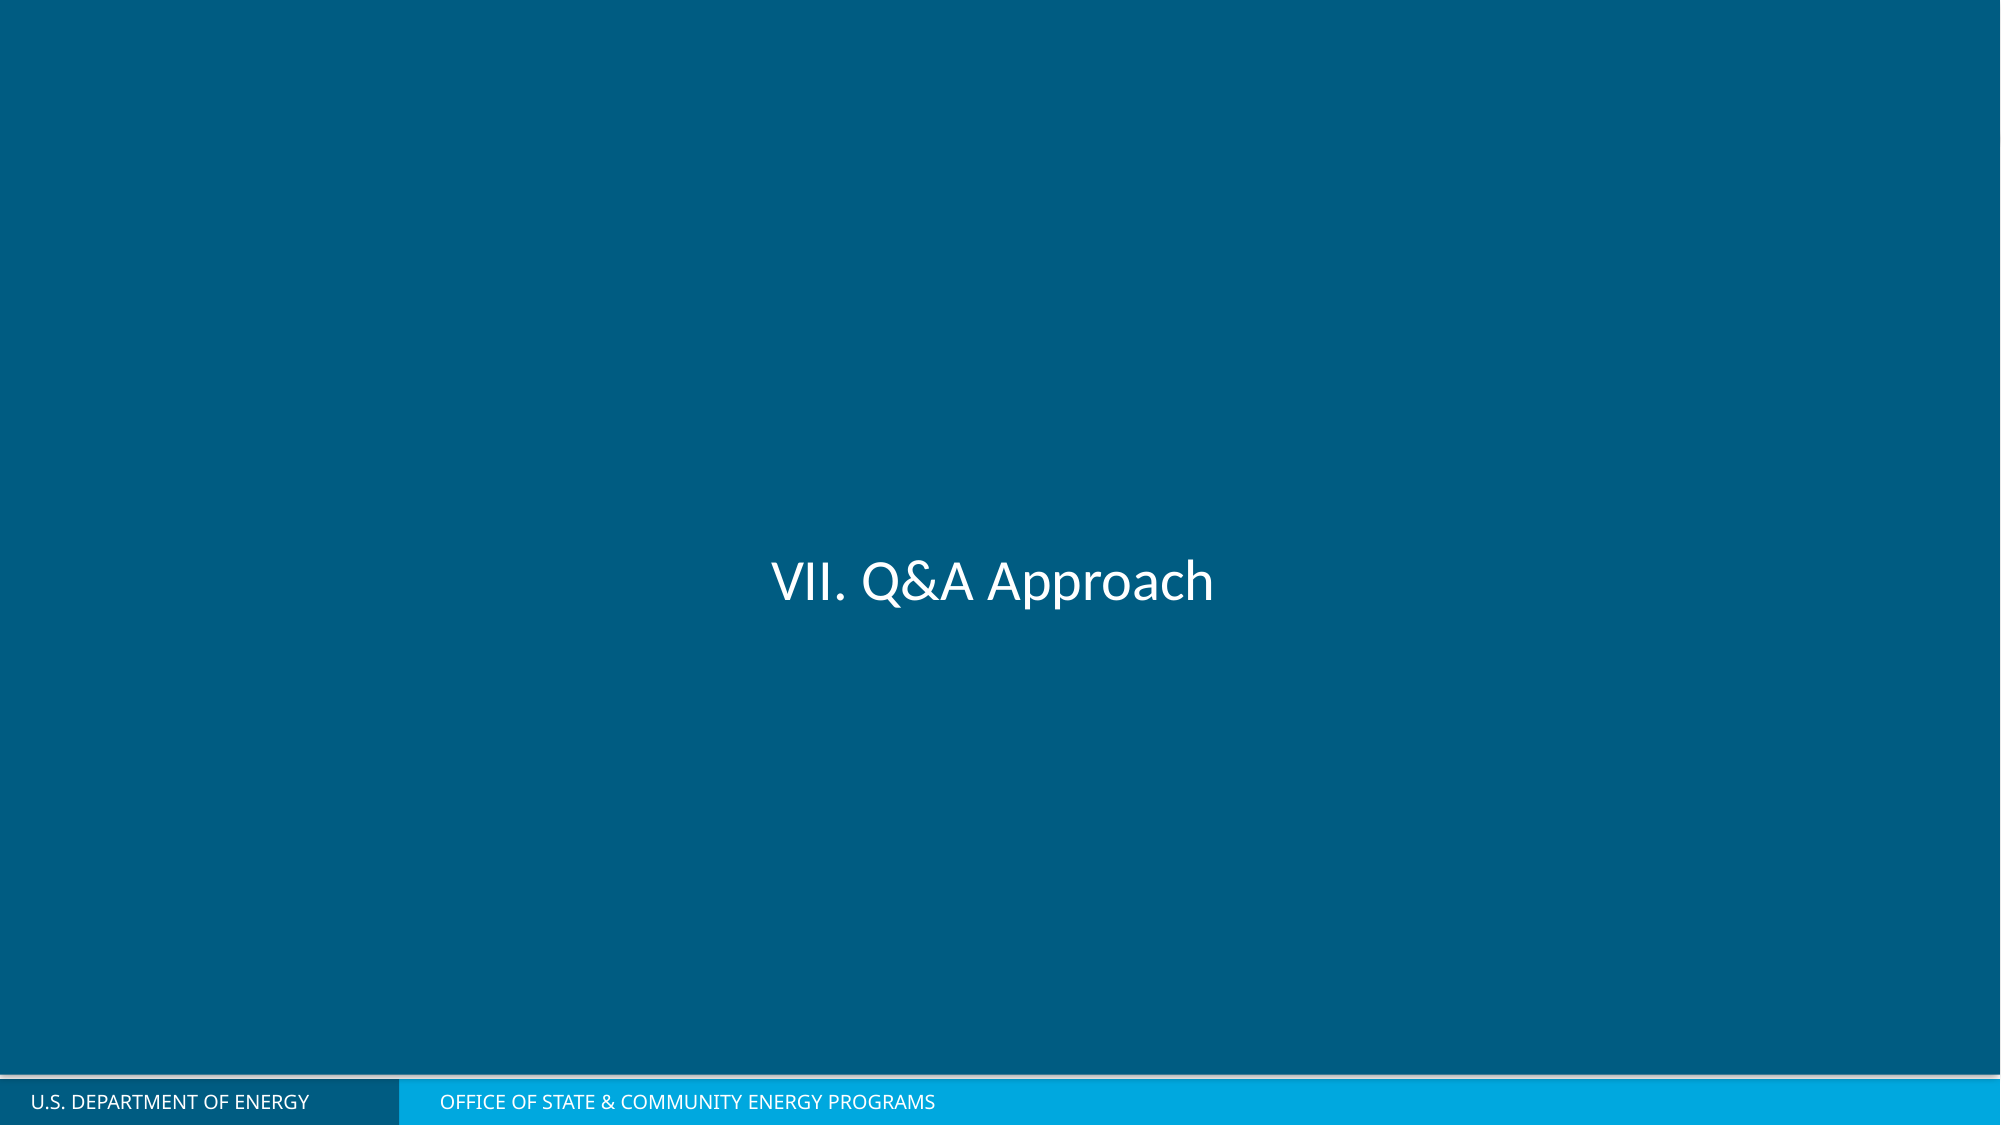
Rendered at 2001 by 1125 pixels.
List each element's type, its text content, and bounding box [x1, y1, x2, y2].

list VII. Q&A Approach [0, 534, 2000, 723]
